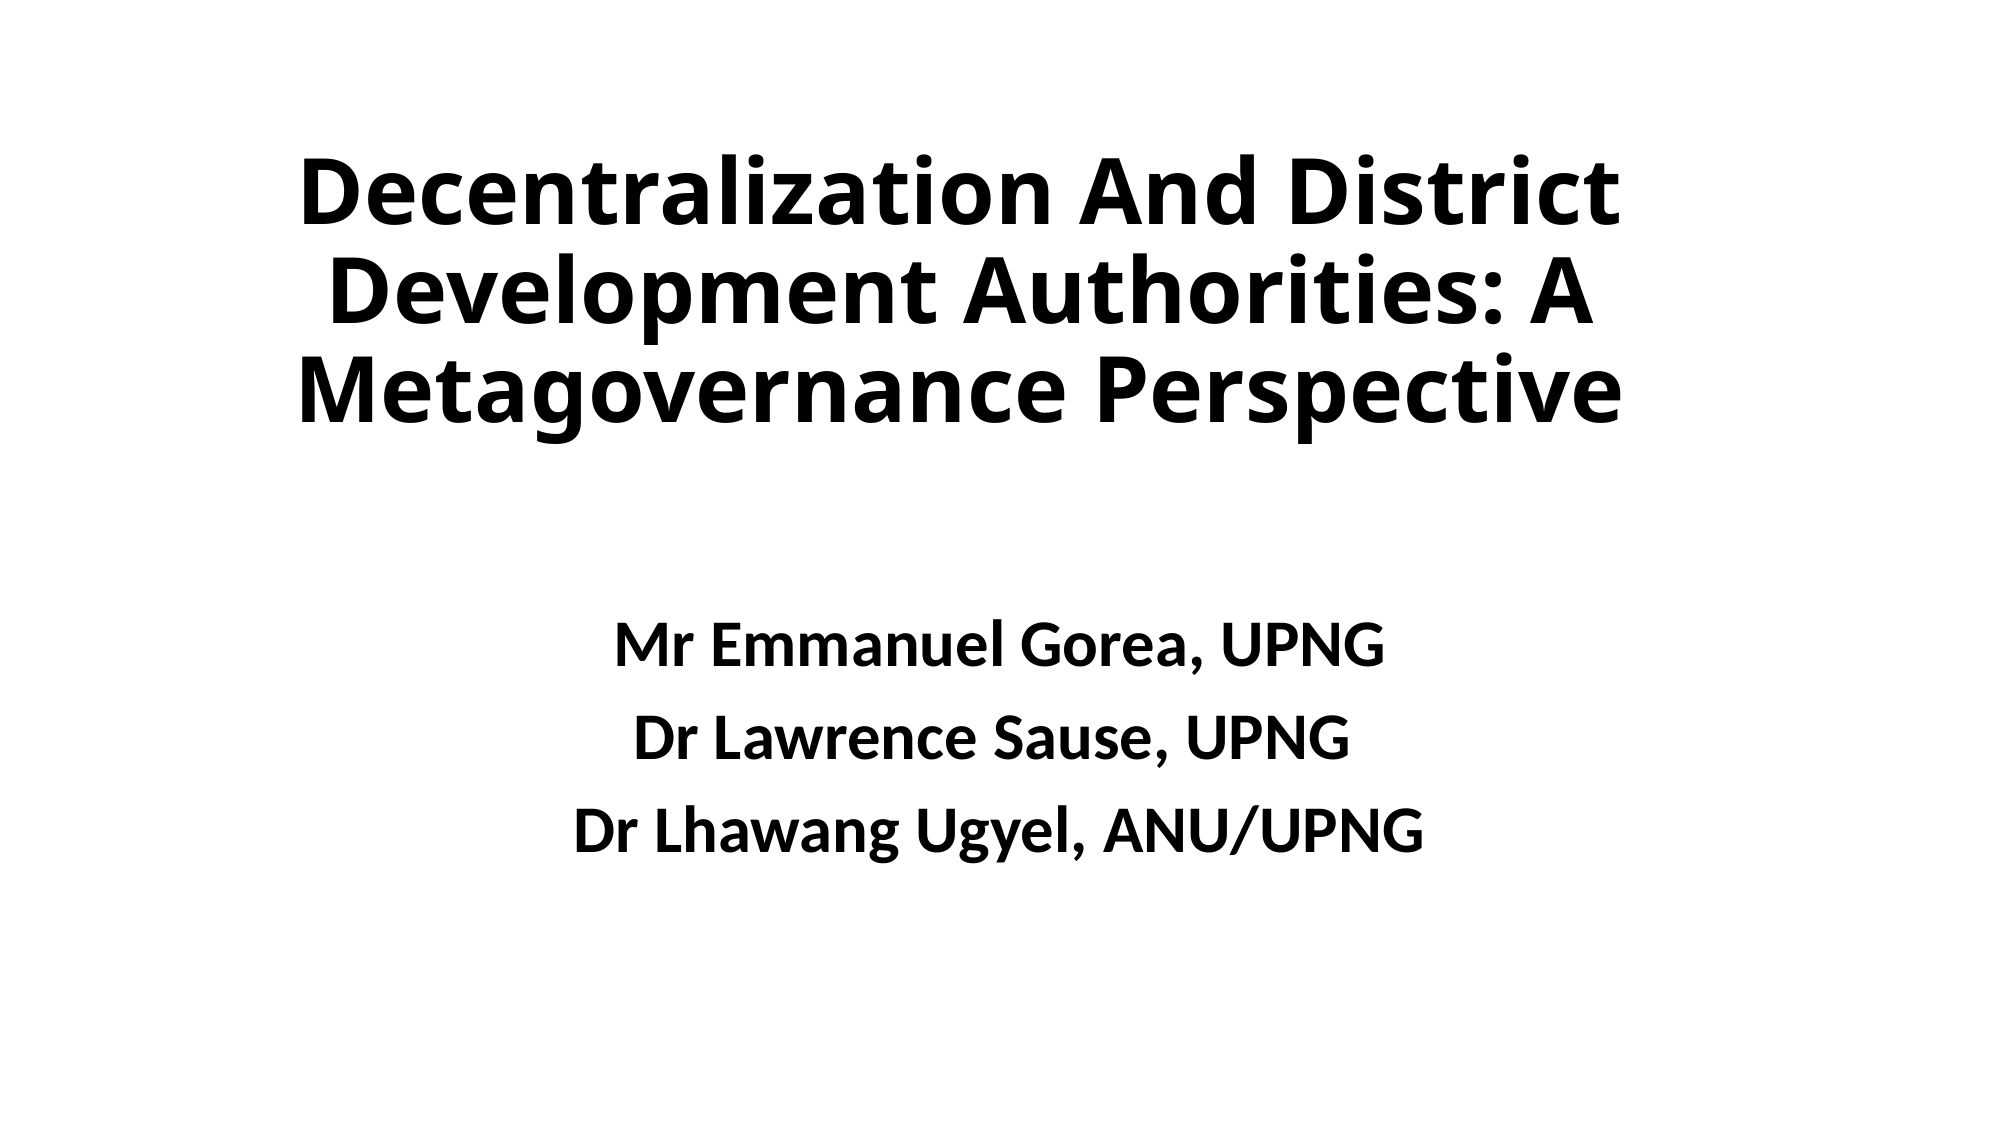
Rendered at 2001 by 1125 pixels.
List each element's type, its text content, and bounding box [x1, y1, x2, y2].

subtitle Mr Emmanuel Gorea, UPNG Dr Lawrence Sause, UPNG Dr Lhawang Ugyel, ANU/UPNG [249, 601, 1750, 874]
title Decentralization And District Development Authorities: A Metagovernance Perspective [169, 99, 1751, 451]
